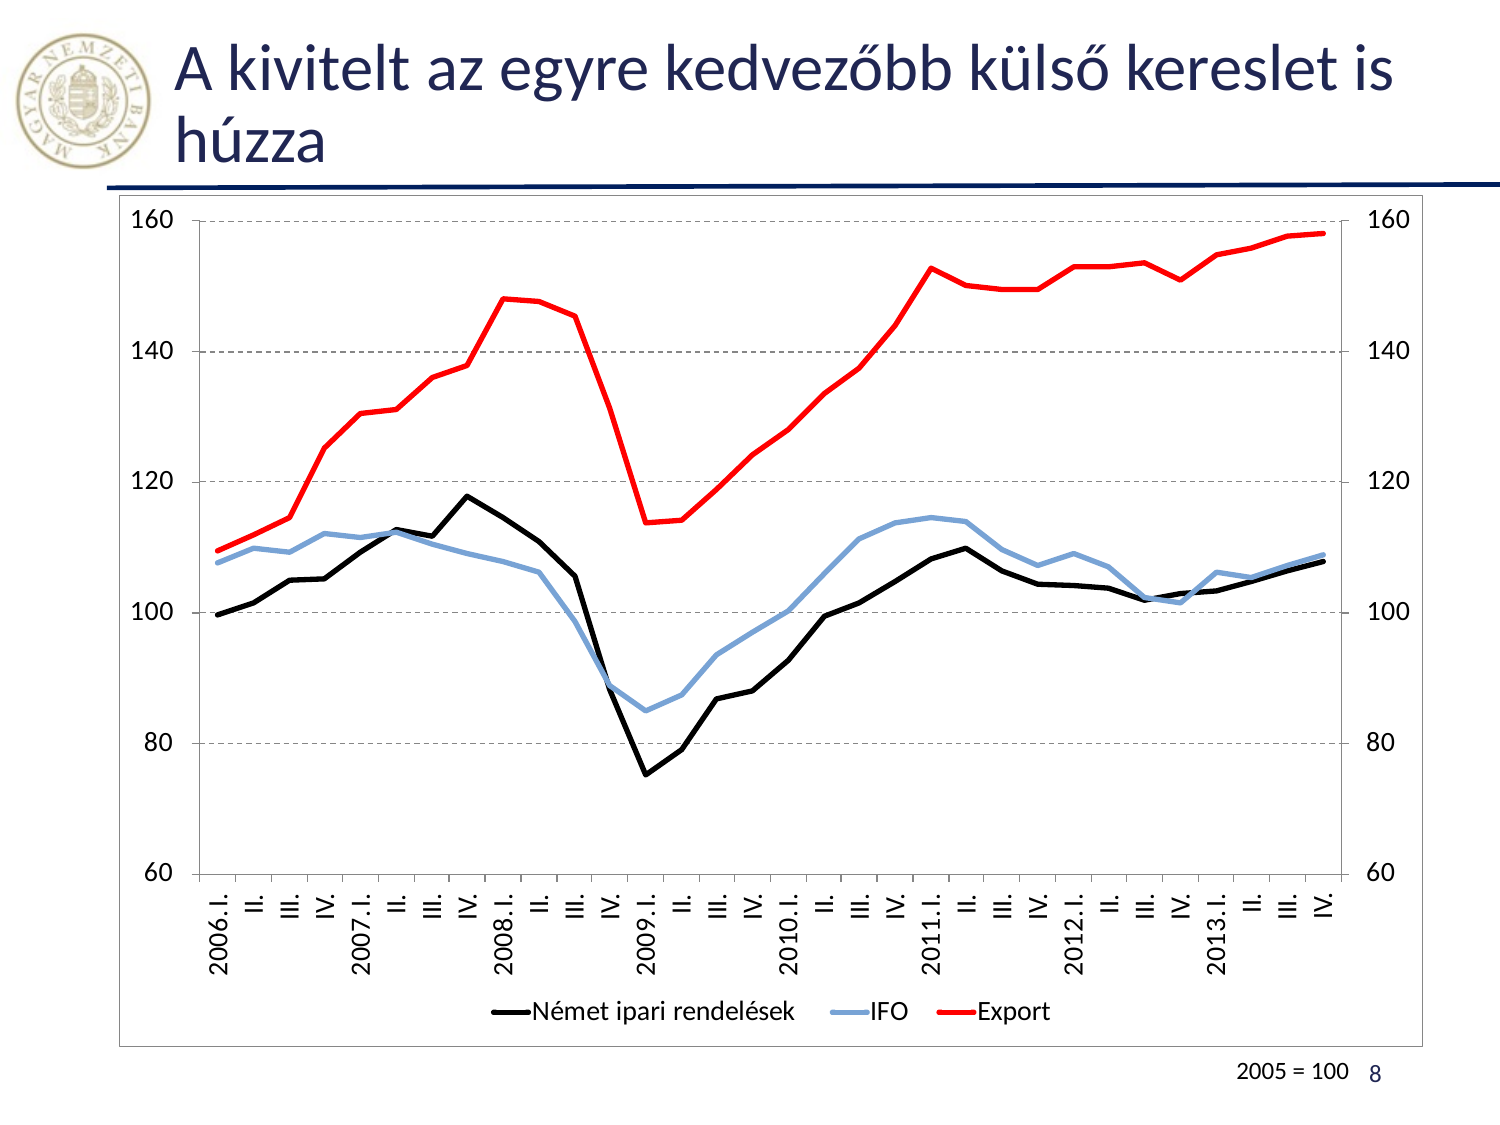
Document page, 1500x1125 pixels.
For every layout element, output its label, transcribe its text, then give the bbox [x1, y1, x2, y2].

picture [117, 193, 1424, 1048]
picture [0, 18, 166, 185]
title A kivitelt az egyre kedvezőbb külső kereslet is húzza [169, 42, 1471, 168]
slide_number 8 [1059, 1057, 1397, 1103]
text_box 2005 = 100 [1163, 1057, 1365, 1092]
